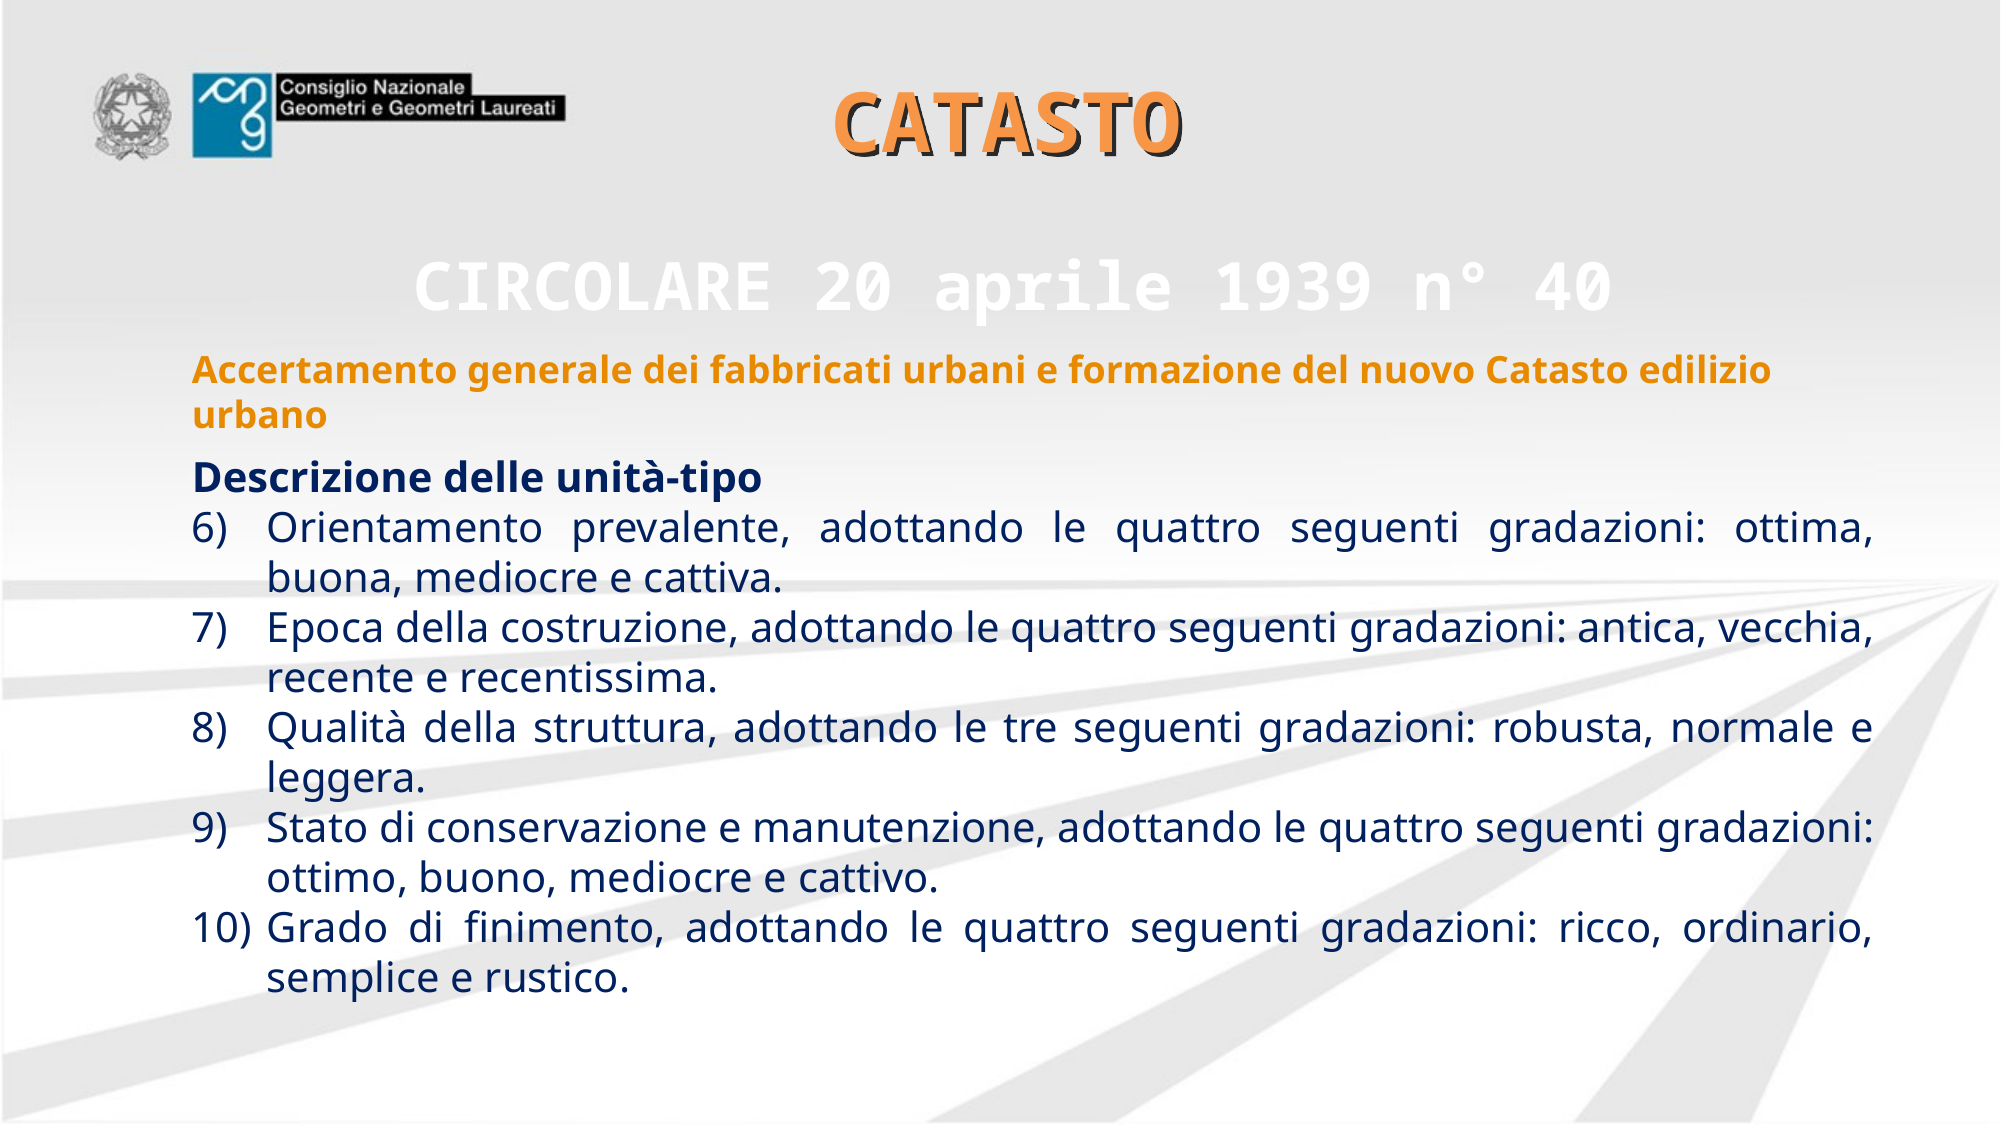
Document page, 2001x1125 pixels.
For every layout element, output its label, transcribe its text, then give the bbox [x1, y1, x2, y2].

picture [0, 0, 2001, 1125]
title CATASTO [387, 24, 1626, 213]
text_box Descrizione delle unità-tipo Orientamento prevalente, adottando le quattro seguenti gradazioni: ottima, buona, mediocre e cattiva. Epoca della costruzione, adottando le quattro seguenti gradazioni: antica, vecchia, recente e recentissima. Qualità della struttura, adottando le tre seguenti gradazioni: robusta, normale e leggera. Stato di conservazione e manutenzione, adottando le quattro seguenti gradazioni: ottimo, buono, mediocre e cattivo. Grado di finimento, adottando le quattro seguenti gradazioni: ricco, ordinario, semplice e rustico. [177, 443, 1890, 1008]
text_box CIRCOLARE 20 aprile 1939 n° 40 [387, 236, 1640, 332]
text_box Accertamento generale dei fabbricati urbani e formazione del nuovo Catasto edilizio urbano [177, 338, 1890, 443]
